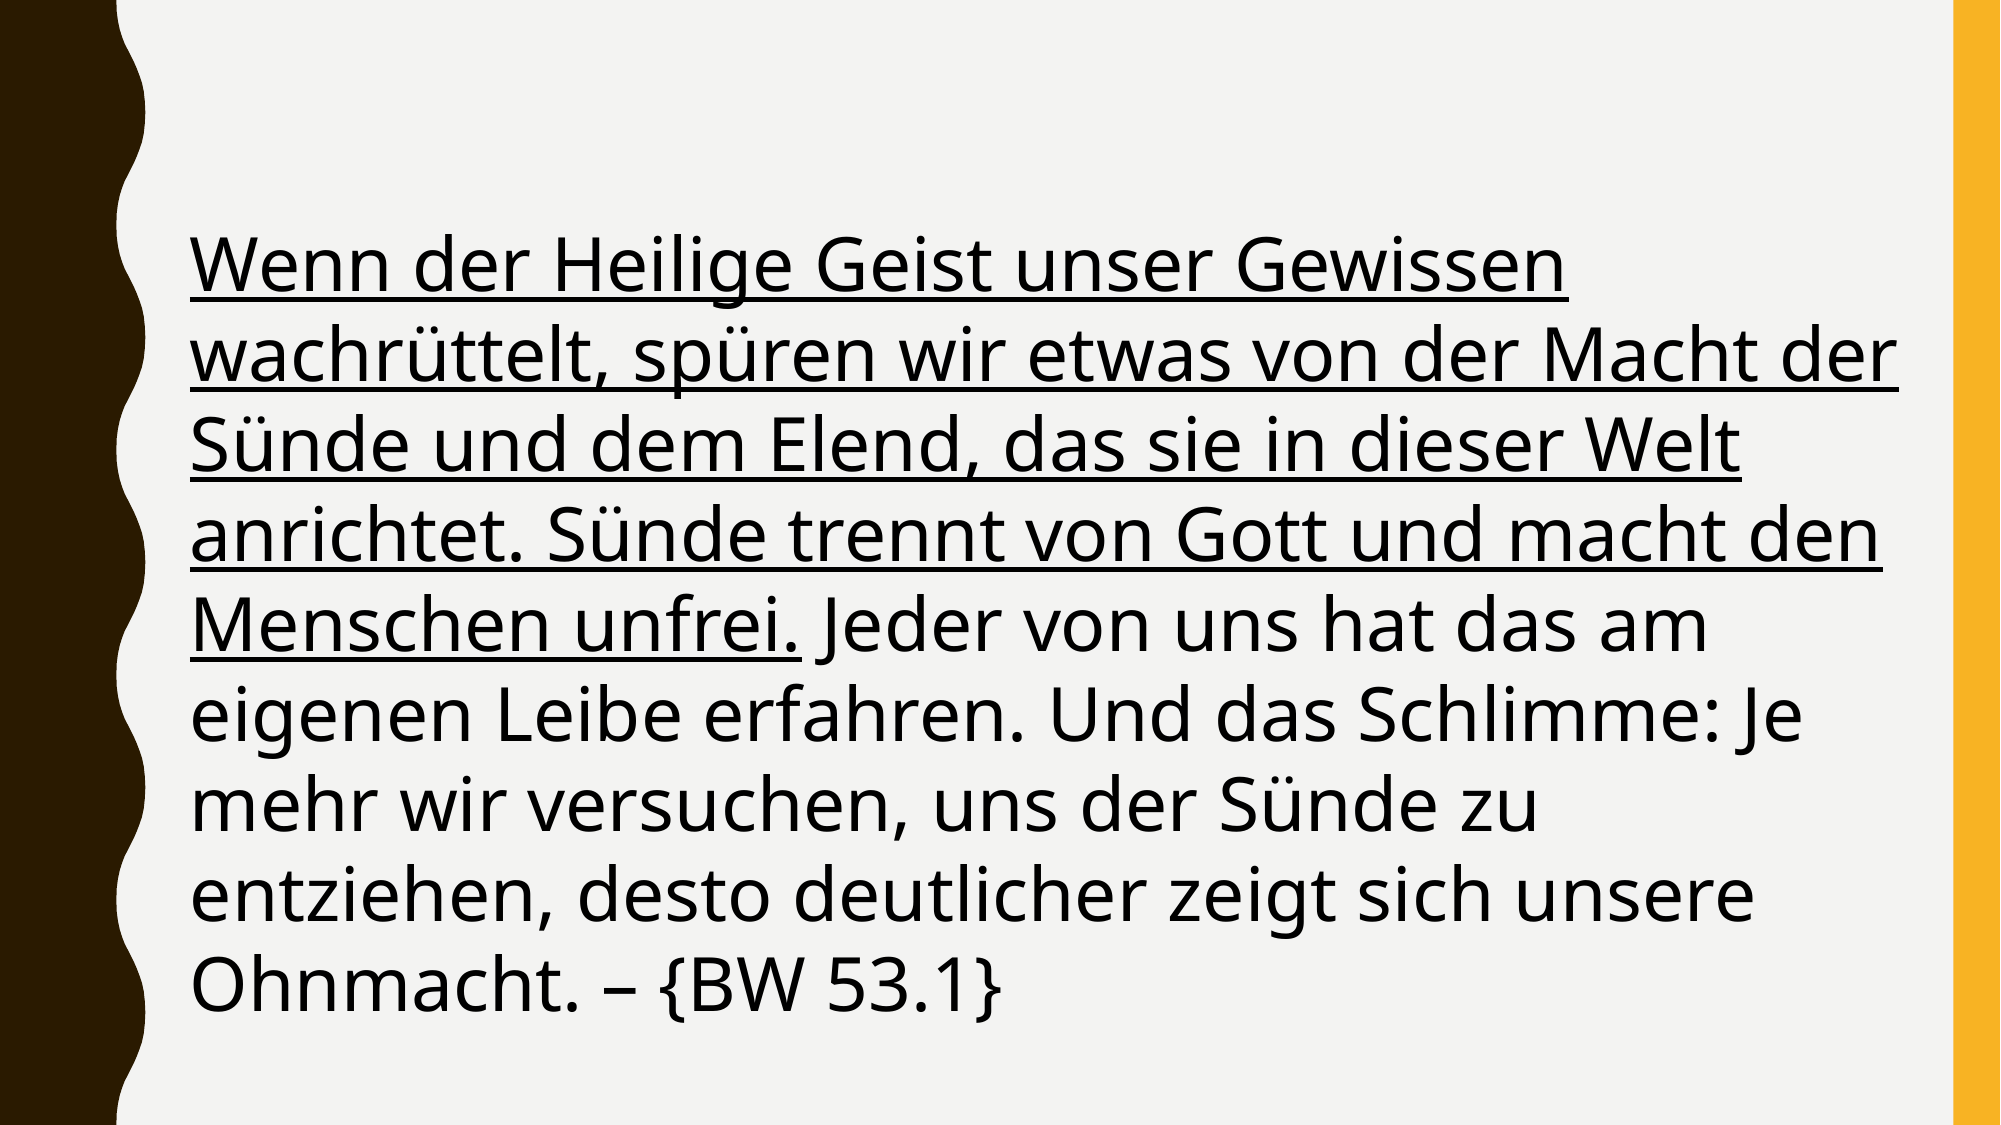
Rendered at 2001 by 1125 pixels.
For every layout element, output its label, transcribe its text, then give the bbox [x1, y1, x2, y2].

text_box Wenn der Heilige Geist unser Gewissen wachrüttelt, spüren wir etwas von der Macht der Sünde und dem Elend, das sie in dieser Welt anrichtet. Sünde trennt von Gott und macht den Menschen unfrei. Jeder von uns hat das am eigenen Leibe erfahren. Und das Schlimme: Je mehr wir versuchen, uns der Sünde zu entziehen, desto deutlicher zeigt sich unsere Ohnmacht. – {BW 53.1} [175, 208, 1943, 1034]
